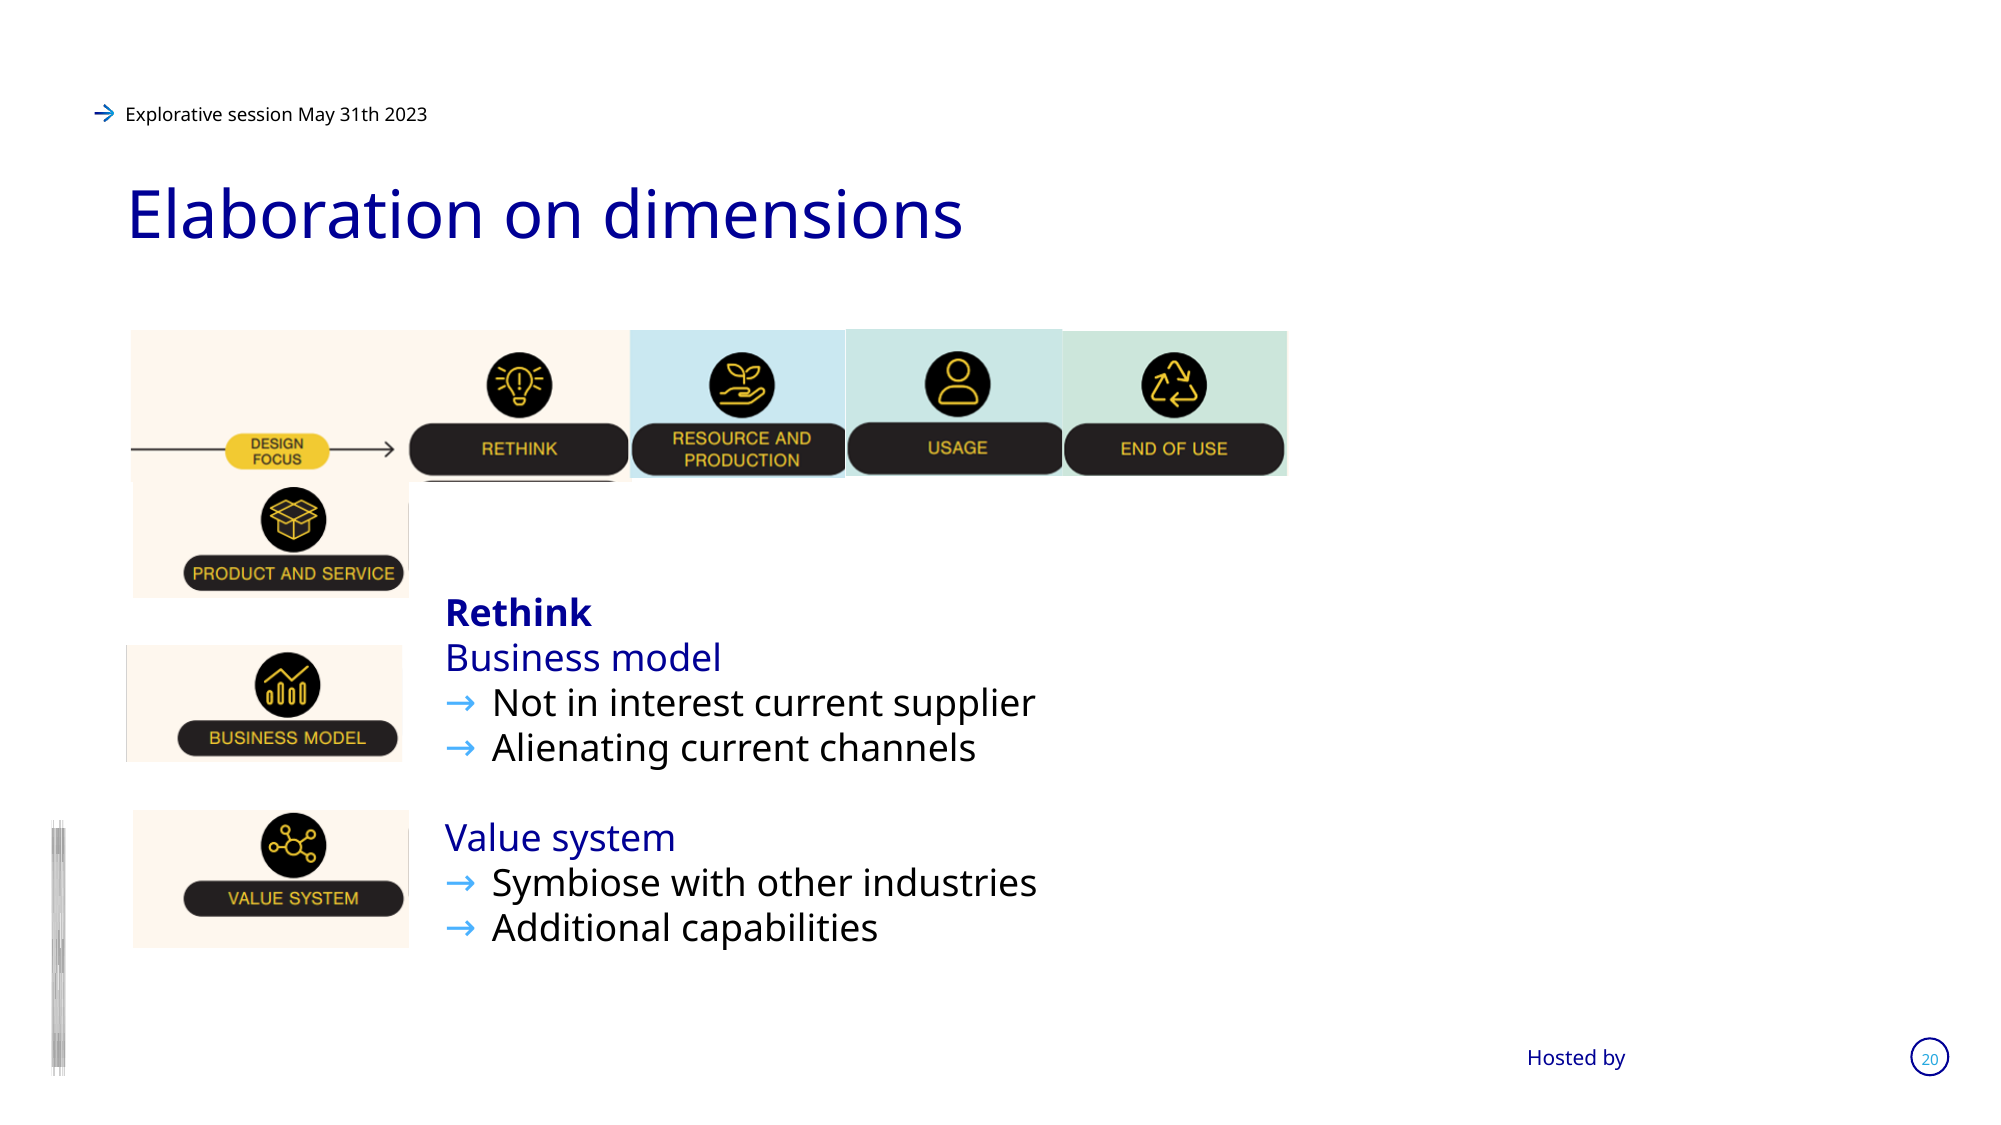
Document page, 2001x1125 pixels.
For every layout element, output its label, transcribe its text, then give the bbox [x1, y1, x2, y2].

list Elaboration on dimensions [126, 159, 1874, 304]
picture [132, 809, 410, 949]
text_box [94, 104, 114, 122]
text_box [51, 820, 66, 1076]
text_box Rethink Business model Not in interest current supplier Alienating current channels Value system Symbiose with other industries Additional capabilities [429, 581, 1061, 956]
picture [126, 645, 403, 763]
title Explorative session May 31th 2023 [125, 97, 1875, 134]
picture [130, 329, 1289, 598]
